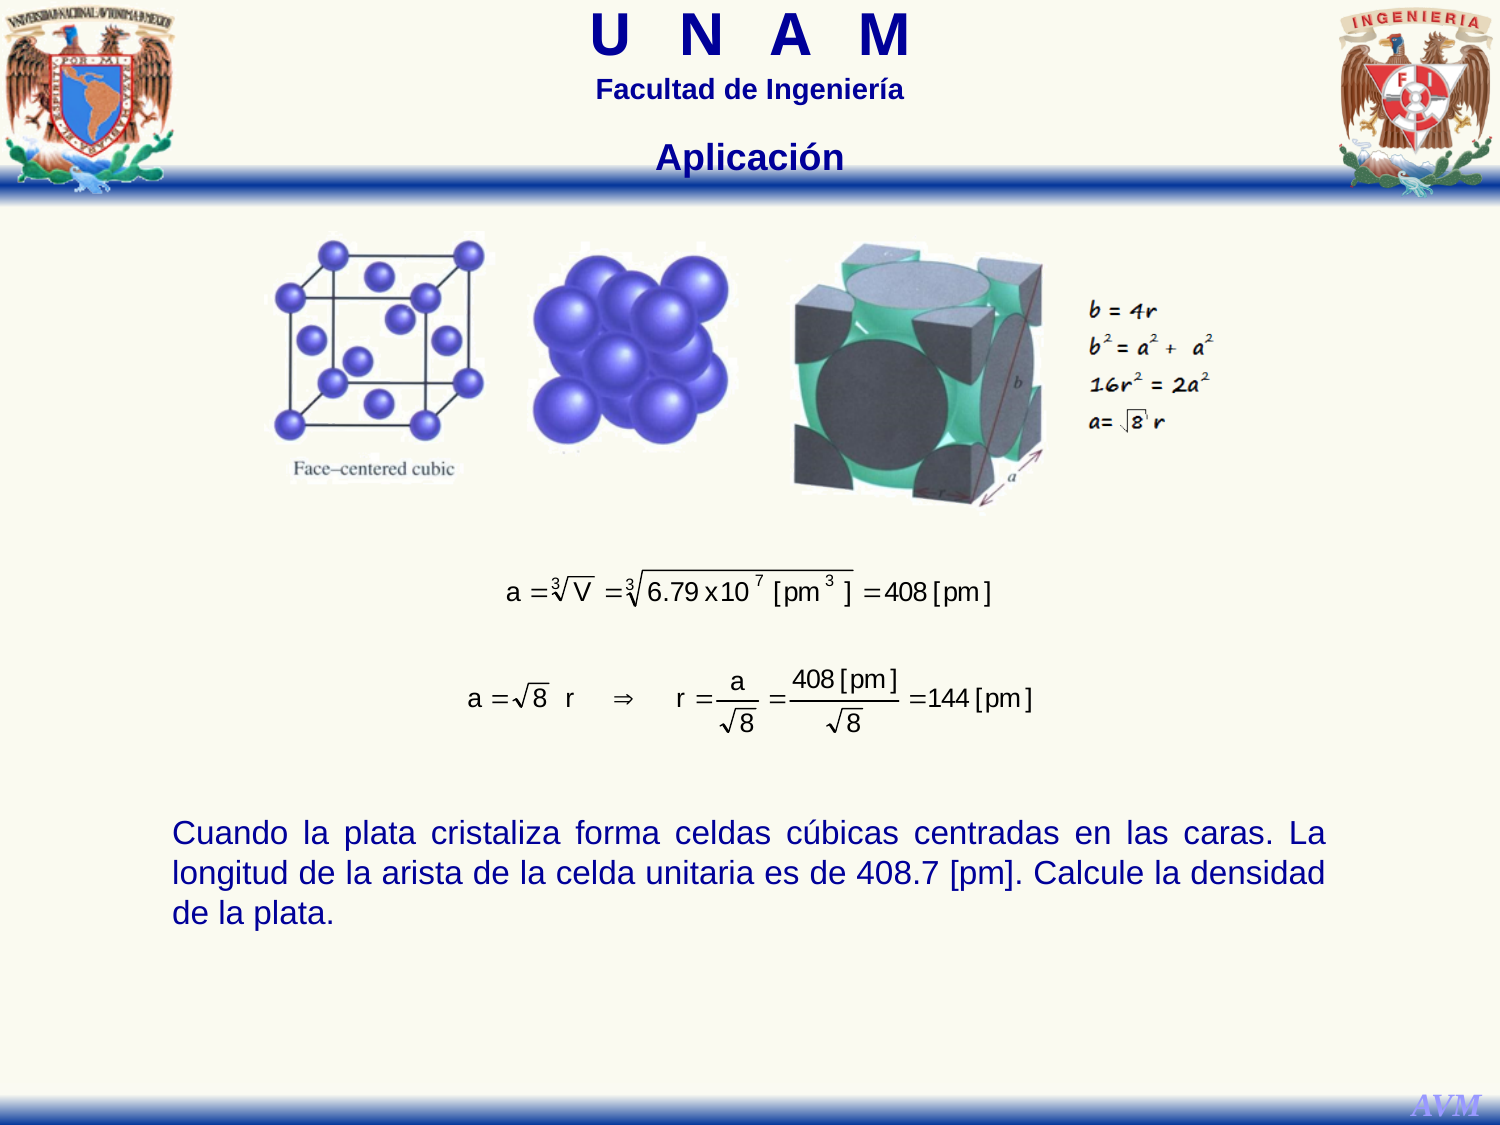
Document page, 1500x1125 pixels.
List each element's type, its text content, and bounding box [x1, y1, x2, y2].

picture [263, 231, 1236, 528]
picture [1333, 0, 1498, 206]
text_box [501, 563, 999, 616]
text_box Cuando la plata cristaliza forma celdas cúbicas centradas en las caras. La longitud de la arista de la celda unitaria es de 408.7 [pm]. Calcule la densidad de la plata. [157, 804, 1343, 939]
picture [2, 0, 180, 197]
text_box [462, 661, 1037, 740]
text_box Aplicación [425, 125, 1075, 186]
